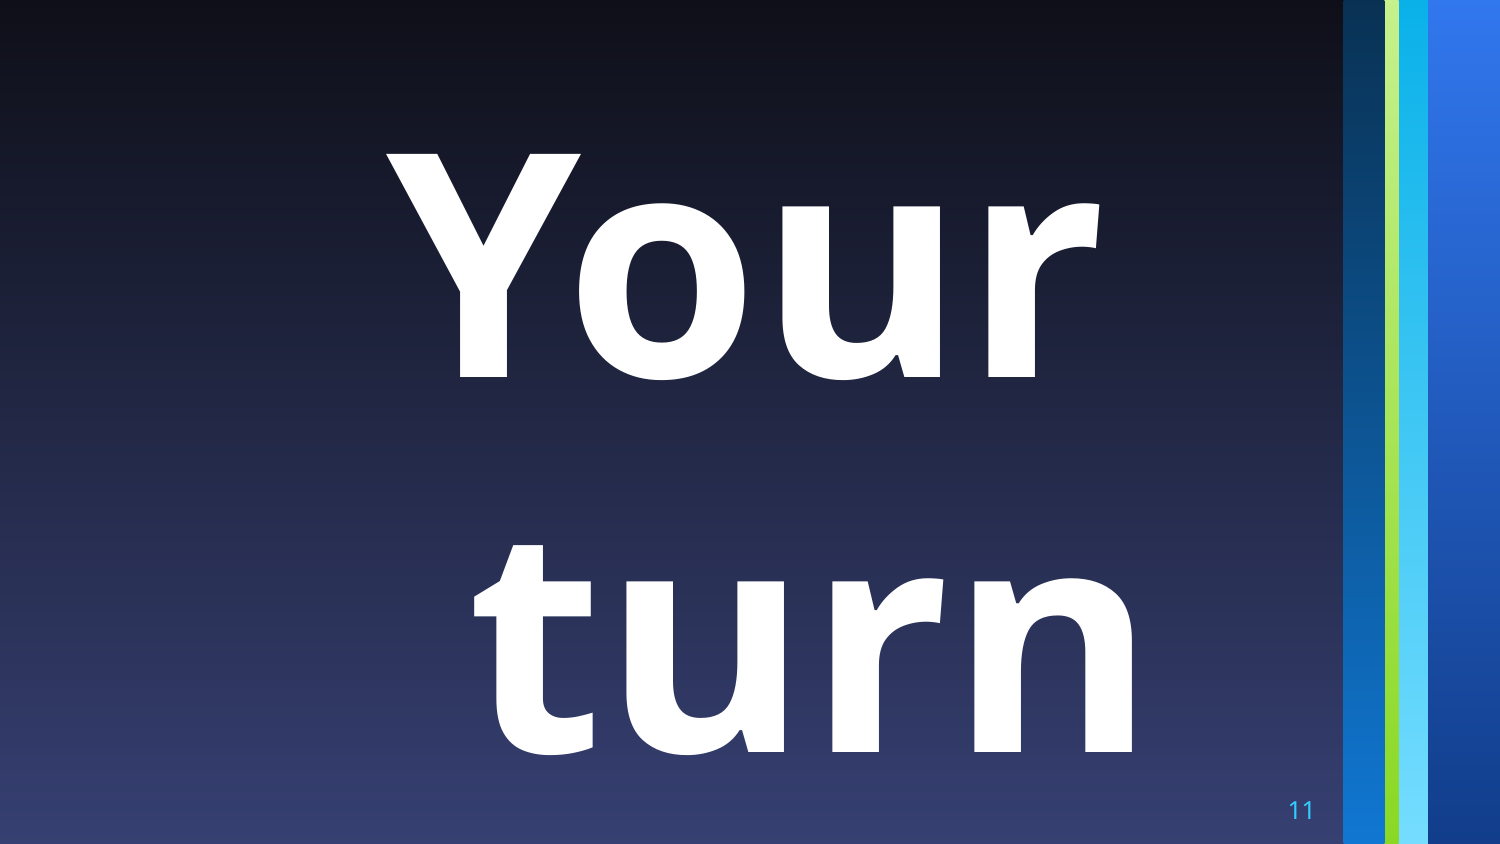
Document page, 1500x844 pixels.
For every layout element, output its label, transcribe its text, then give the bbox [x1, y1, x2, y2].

slide_number 11 [1241, 779, 1332, 844]
text_box Your turn [46, 50, 1396, 446]
